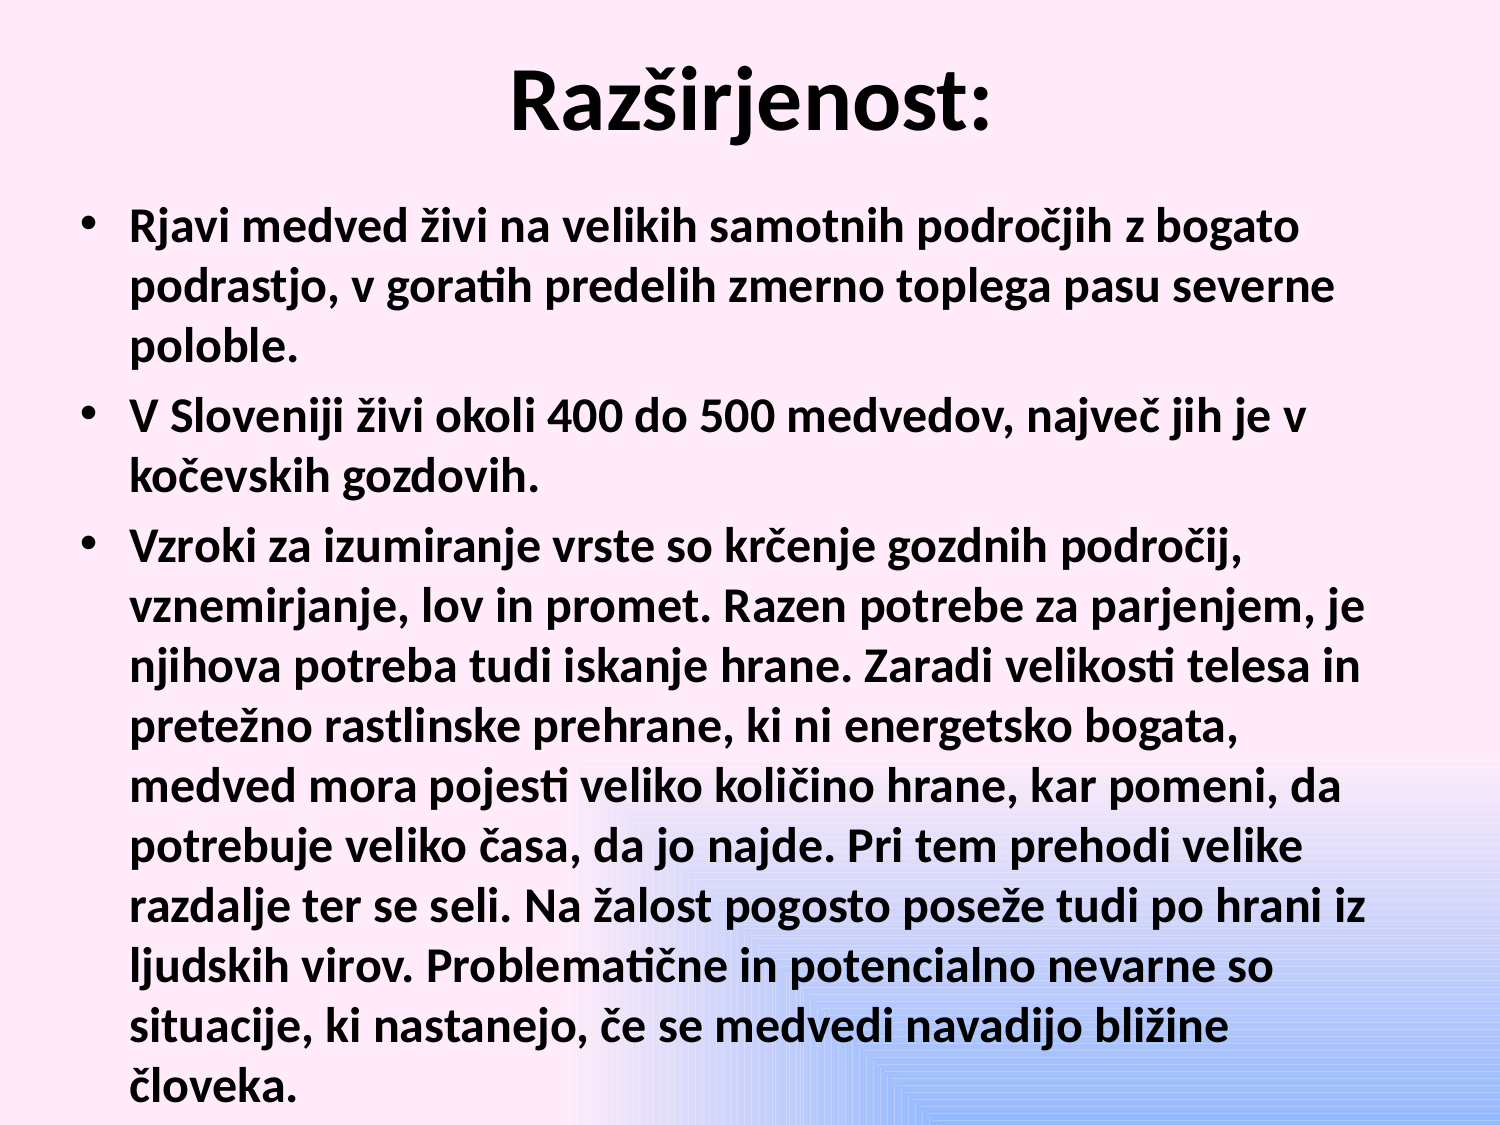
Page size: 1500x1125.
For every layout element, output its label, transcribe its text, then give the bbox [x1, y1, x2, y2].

list Rjavi medved živi na velikih samotnih področjih z bogato podrastjo, v goratih predelih zmerno toplega pasu severne poloble. V Sloveniji živi okoli 400 do 500 medvedov, največ jih je v kočevskih gozdovih. Vzroki za izumiranje vrste so krčenje gozdnih področij, vznemirjanje, lov in promet. Razen potrebe za parjenjem, je njihova potreba tudi iskanje hrane. Zaradi velikosti telesa in pretežno rastlinske prehrane, ki ni energetsko bogata, medved mora pojesti veliko količino hrane, kar pomeni, da potrebuje veliko časa, da jo najde. Pri tem prehodi velike razdalje ter se seli. Na žalost pogosto poseže tudi po hrani iz ljudskih virov. Problematične in potencialno nevarne so situacije, ki nastanejo, če se medvedi navadijo bližine človeka. [64, 184, 1425, 1125]
title Razširjenost: [76, 0, 1427, 188]
